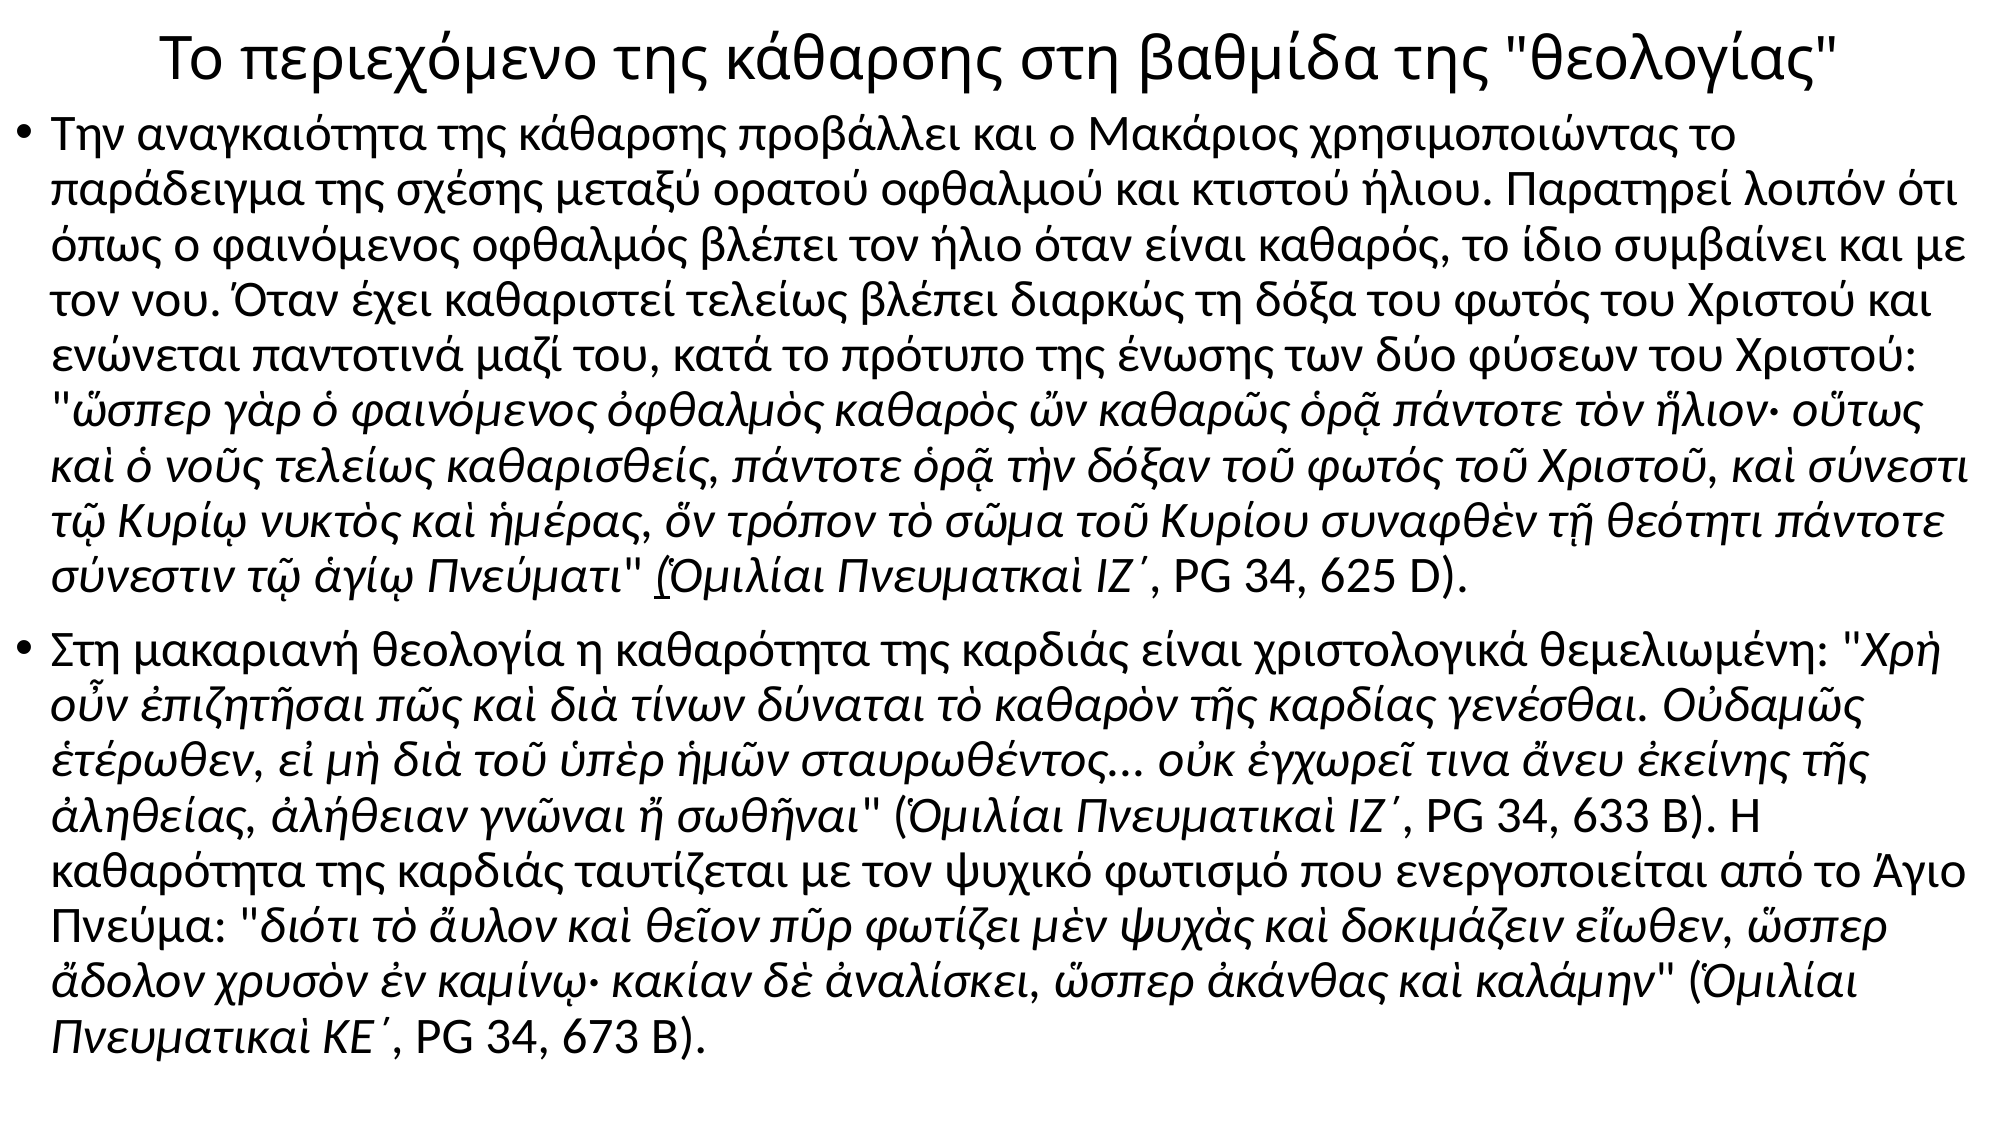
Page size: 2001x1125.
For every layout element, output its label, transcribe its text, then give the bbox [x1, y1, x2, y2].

title Το περιεχόμενο της κάθαρσης στη βαθμίδα της "θεολογίας" [0, 0, 2000, 98]
list Την αναγκαιότητα της κάθαρσης προβάλλει και ο Μακάριος χρησιμοποιώντας το παράδειγμα της σχέσης μεταξύ ορατού οφθαλμού και κτιστού ήλιου. Παρατηρεί λοιπόν ότι όπως ο φαινόμενος οφθαλμός βλέπει τον ήλιο όταν είναι καθαρός, το ίδιο συμβαίνει και με τον νου. Όταν έχει καθαριστεί τελείως βλέπει διαρκώς τη δόξα του φωτός του Χριστού και ενώνεται παντοτινά μαζί του, κατά το πρότυπο της ένωσης των δύο φύσεων του Χριστού: "ὥσπερ γὰρ ὁ φαινόμενος ὀφθαλμὸς καθαρὸς ὤν καθαρῶς ὁρᾷ πάντοτε τὸν ἥλιον· οὕτως καὶ ὁ νοῦς τελείως καθαρισθείς, πάντοτε ὁρᾷ τὴν δόξαν τοῦ φωτός τοῦ Χριστοῦ, καὶ σύνεστι τῷ Κυρίῳ νυκτὸς καὶ ἡμέρας, ὅν τρόπον τὸ σῶμα τοῦ Κυρίου συναφθὲν τῇ θεότητι πάντοτε σύνεστιν τῷ ἁγίῳ Πνεύματι" (Ὁμιλίαι Πνευματκαὶ ΙΖ΄, PG 34, 625 D). Στη μακαριανή θεολογία η καθαρότητα της καρδιάς είναι χριστολογικά θεμελιωμένη: "Χρὴ οὖν ἐπιζητῆσαι πῶς καὶ διὰ τίνων δύναται τὸ καθαρὸν τῆς καρδίας γενέσθαι. Οὐδαμῶς ἑτέρωθεν, εἰ μὴ διὰ τοῦ ὑπὲρ ἡμῶν σταυρωθέντος... οὐκ ἐγχωρεῖ τινα ἄνευ ἐκείνης τῆς ἀληθείας, ἀλήθειαν γνῶναι ἤ σωθῆναι" (Ὁμιλίαι Πνευματικαὶ ΙΖ΄, PG 34, 633 Β). Η καθαρότητα της καρδιάς ταυτίζεται με τον ψυχικό φωτισμό που ενεργοποιείται από το Άγιο Πνεύμα: "διότι τὸ ἄυλον καὶ θεῖον πῦρ φωτίζει μὲν ψυχὰς καὶ δοκιμάζειν εἴωθεν, ὥσπερ ἄδολον χρυσὸν ἐν καμίνῳ· κακίαν δὲ ἀναλίσκει, ὥσπερ ἀκάνθας καὶ καλάμην" (Ὁμιλίαι Πνευματικαὶ ΚΕ΄, PG 34, 673 Β). [0, 98, 2000, 1125]
